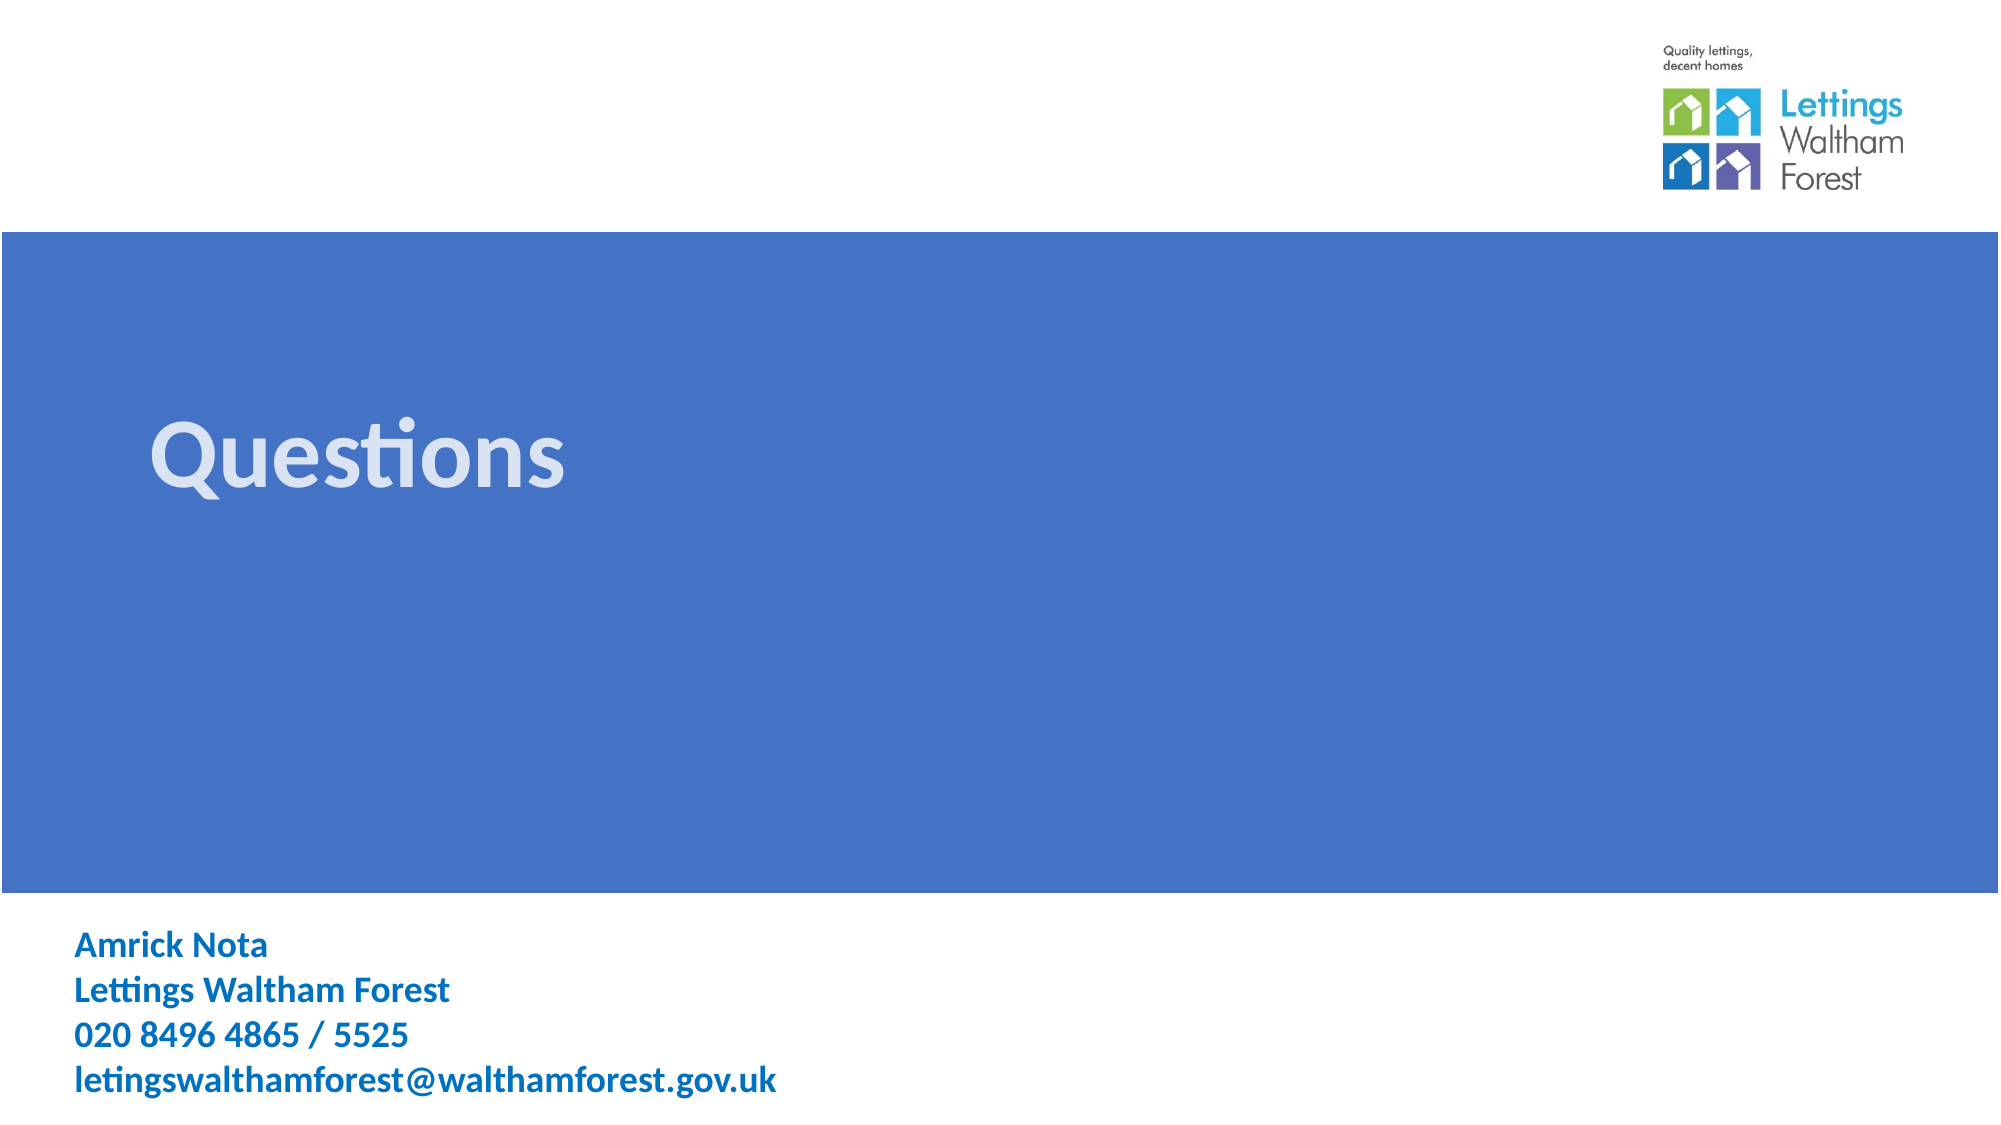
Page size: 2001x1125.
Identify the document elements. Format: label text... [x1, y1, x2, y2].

text_box Amrick Nota Lettings Waltham Forest 020 8496 4865 / 5525 letingswalthamforest@walthamforest.gov.uk [59, 916, 1049, 1103]
picture [1663, 45, 1903, 190]
text_box [0, 228, 2000, 896]
text_box Questions [134, 393, 1353, 601]
